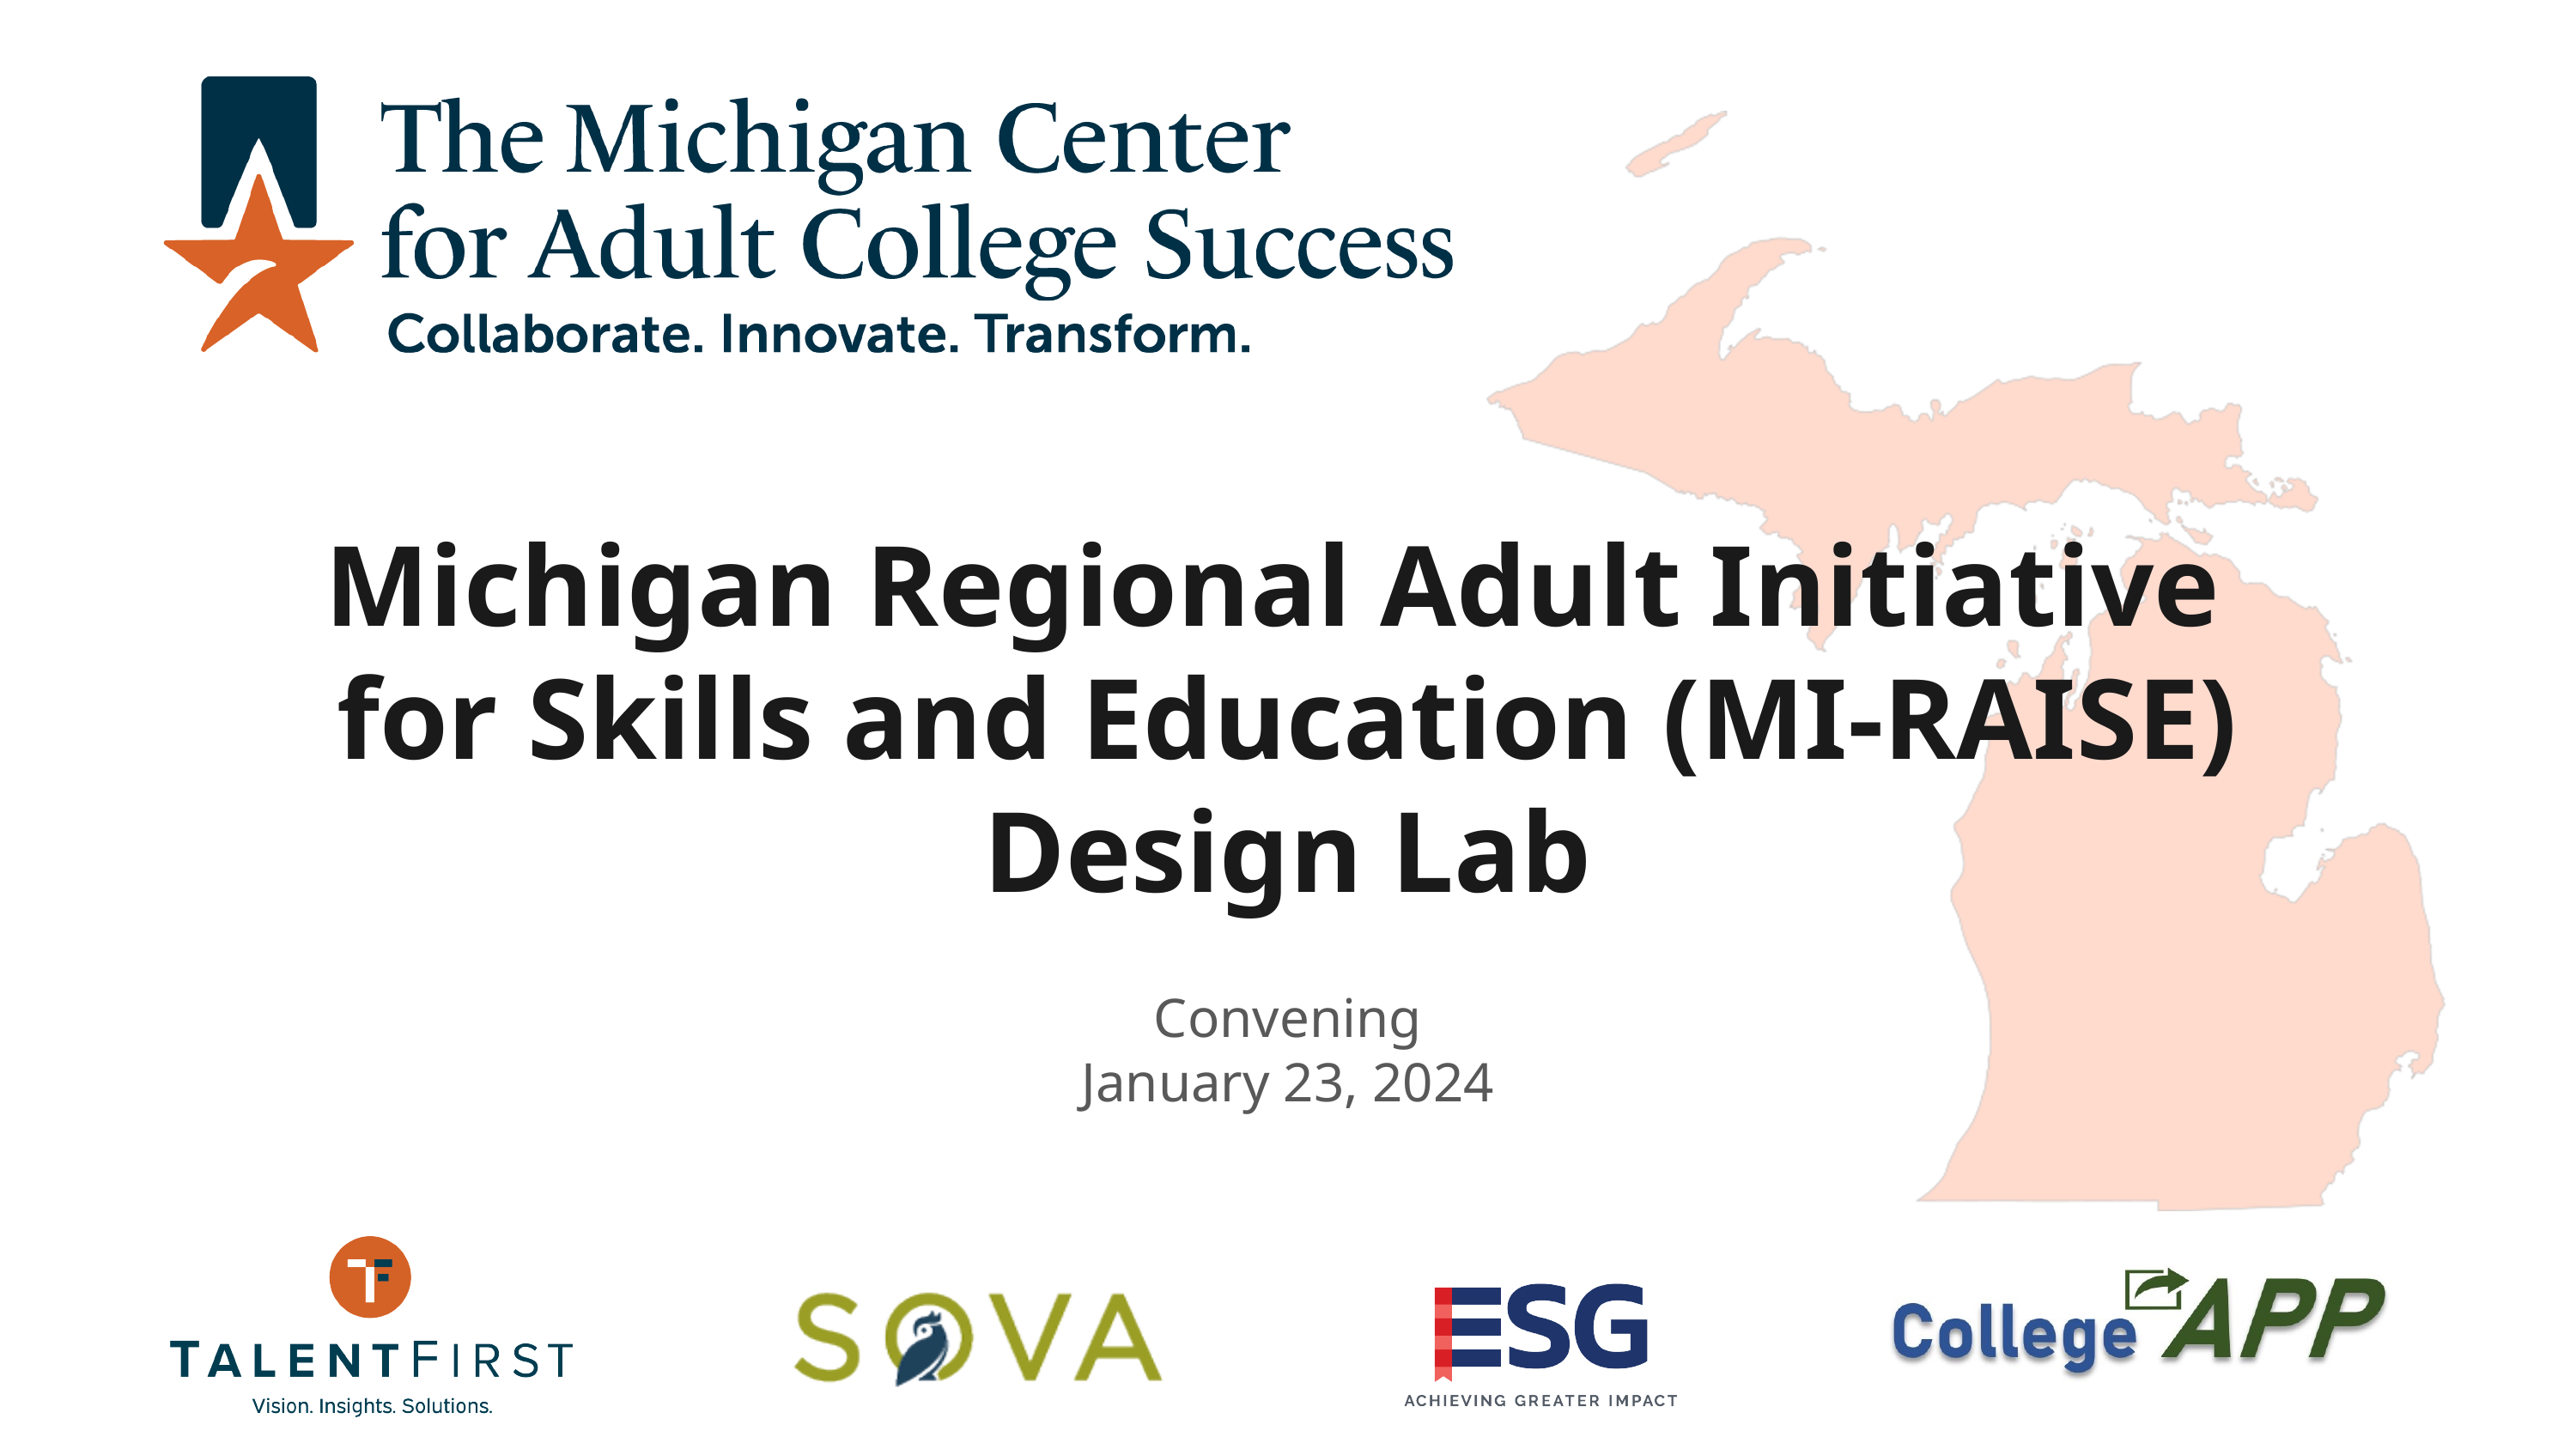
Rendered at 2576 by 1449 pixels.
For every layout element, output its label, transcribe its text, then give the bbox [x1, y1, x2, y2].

picture [355, 1404, 360, 1410]
picture [1886, 1247, 2390, 1429]
picture [163, 43, 2576, 1212]
subtitle Convening January 23, 2024 [204, 959, 1282, 1139]
picture [1376, 1249, 1715, 1428]
picture [170, 1235, 573, 1417]
picture [790, 1285, 1166, 1391]
title Michigan Regional Adult Initiative for Skills and Education (MI-RAISE) Design Lab [204, 489, 1282, 959]
